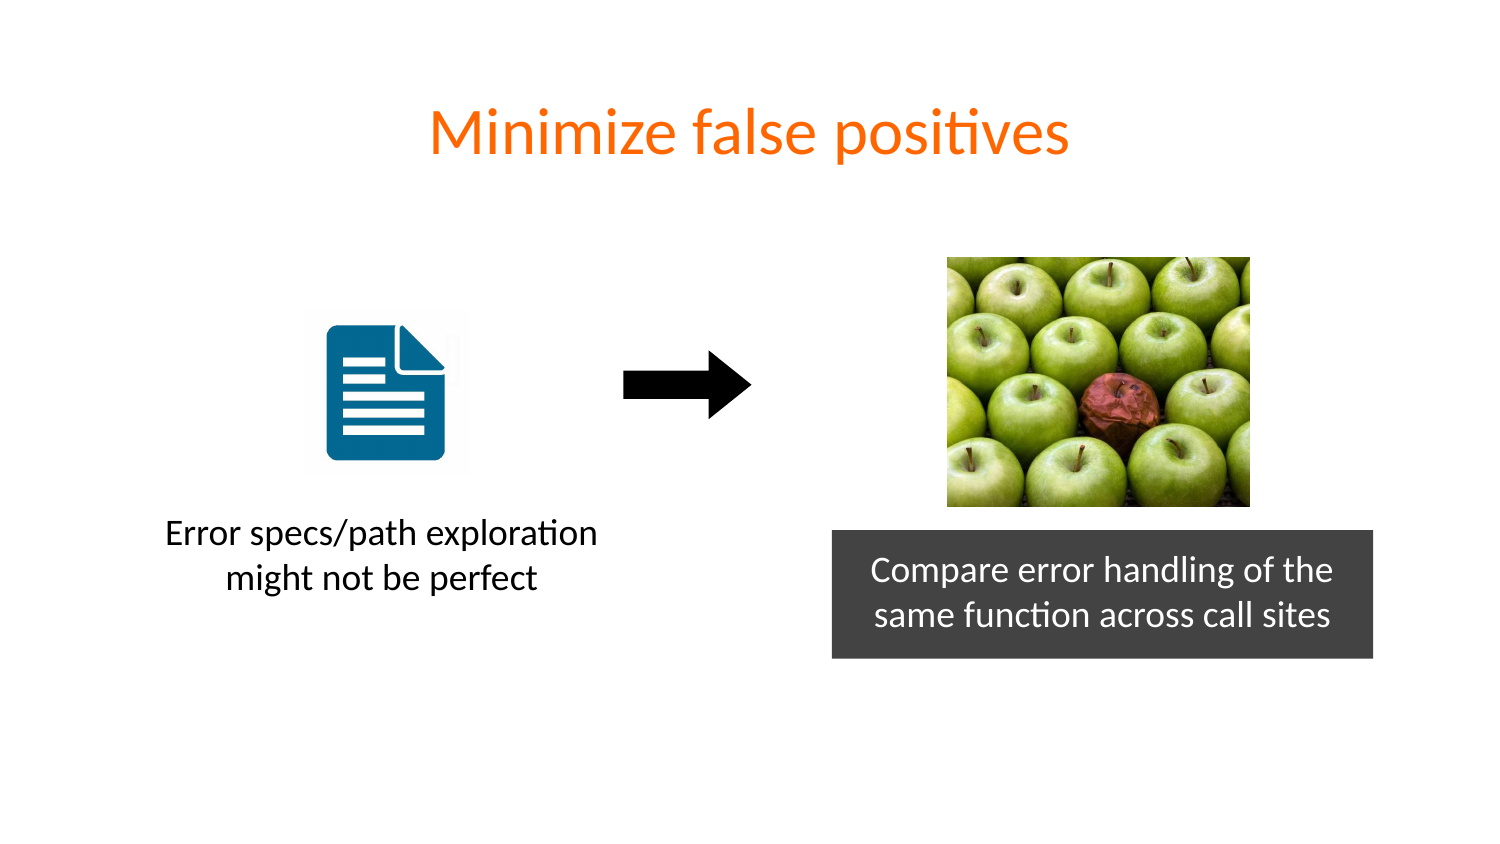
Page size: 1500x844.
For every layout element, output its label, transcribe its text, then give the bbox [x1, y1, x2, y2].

title Minimize false positives [51, 72, 1449, 167]
text_box [623, 350, 752, 420]
picture [304, 310, 471, 476]
picture [946, 257, 1250, 508]
text_box Compare error handling of the same function across call sites [831, 530, 1374, 659]
text_box Error specs/path exploration might not be perfect [143, 492, 621, 622]
